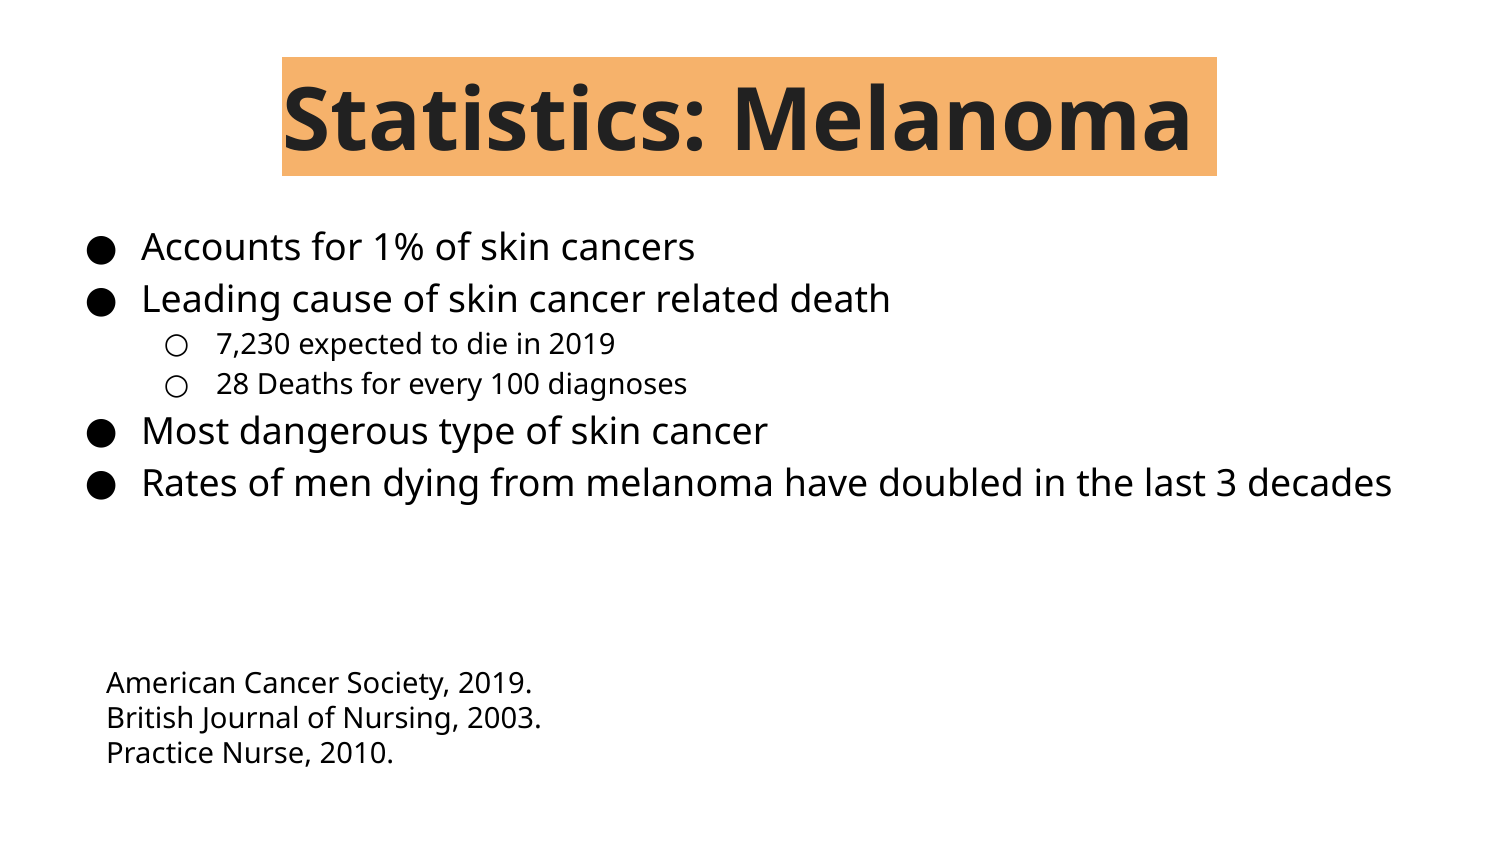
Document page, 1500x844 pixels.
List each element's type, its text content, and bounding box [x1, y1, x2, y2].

text_box American Cancer Society, 2019. British Journal of Nursing, 2003. Practice Nurse, 2010. [91, 649, 802, 824]
title Statistics: Melanoma [51, 48, 1449, 180]
list Accounts for 1% of skin cancers Leading cause of skin cancer related death 7,230 expected to die in 2019 28 Deaths for every 100 diagnoses Most dangerous type of skin cancer Rates of men dying from melanoma have doubled in the last 3 decades [51, 201, 1449, 750]
